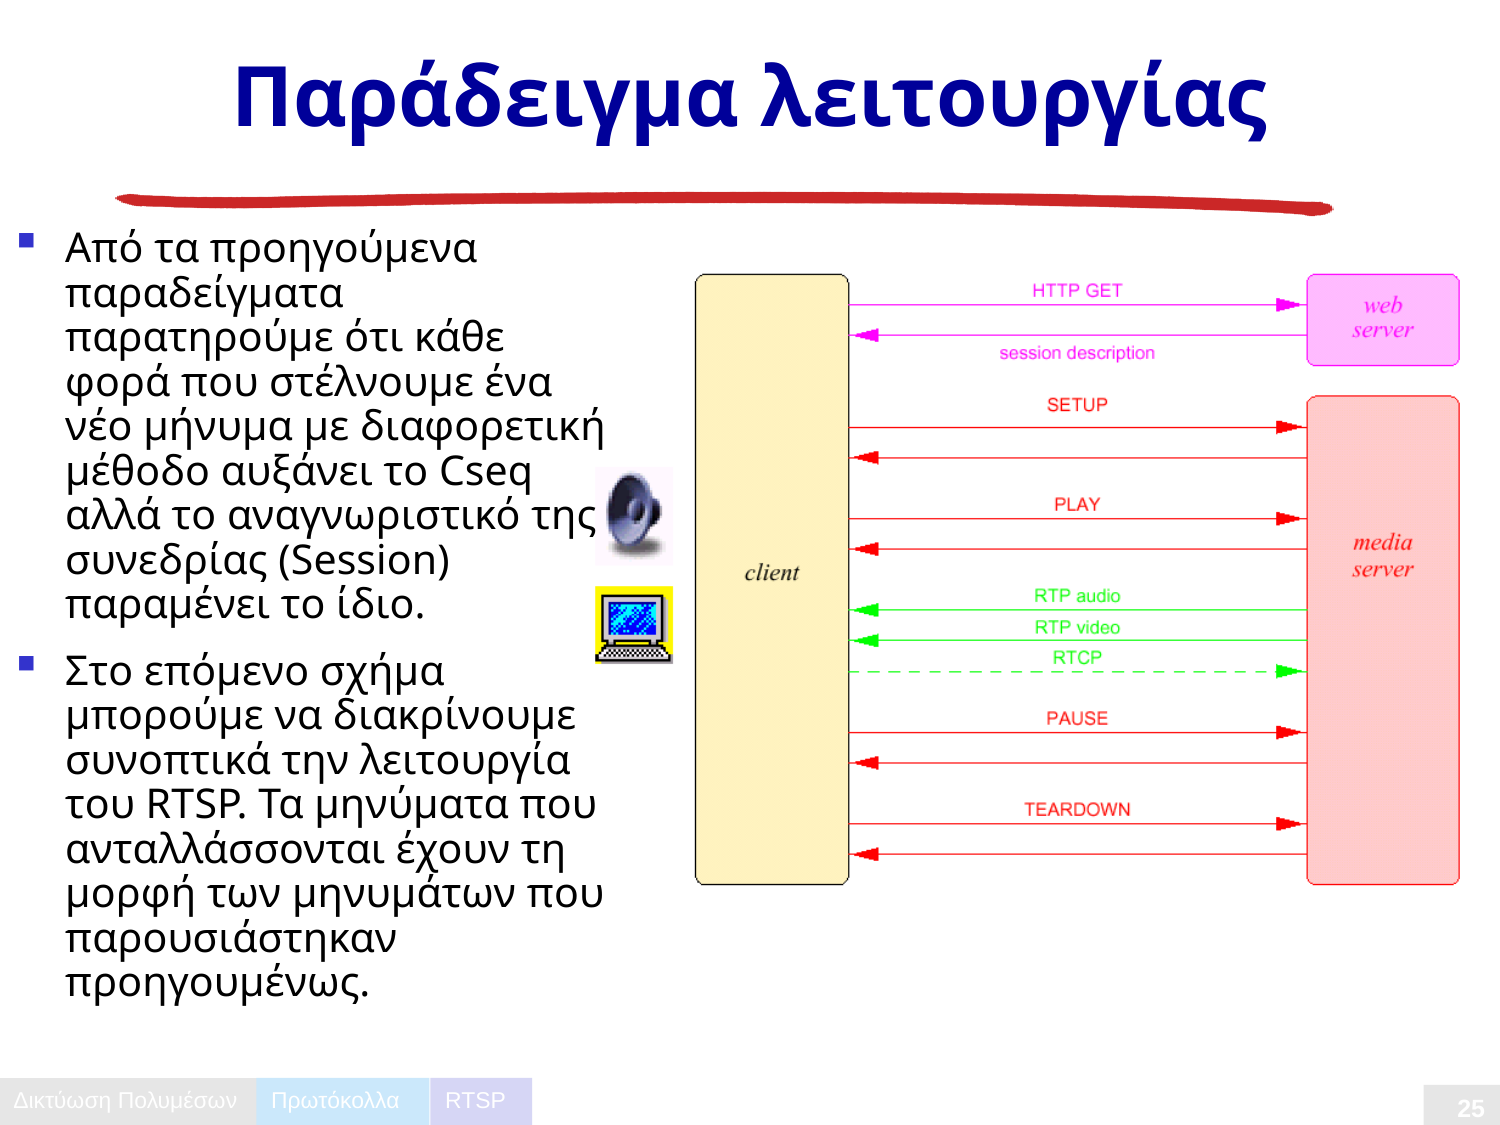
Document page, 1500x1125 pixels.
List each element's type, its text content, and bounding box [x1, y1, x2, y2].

text_box Πρωτόκολλα [256, 1077, 430, 1125]
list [543, 234, 1500, 929]
picture [110, 187, 1348, 223]
text_box RTSP [430, 1077, 533, 1125]
title Παράδειγμα λειτουργίας [0, 0, 1500, 187]
list Από τα προηγούμενα παραδείγματα παρατηρούμε ότι κάθε φορά που στέλνουμε ένα νέο μήνυμα με διαφορετική μέθοδο αυξάνει το Cseq αλλά το αναγνωριστικό της συνεδρίας (Session) παραμένει το ίδιο. Στο επόμενο σχήμα μπορούμε να διακρίνουμε συνοπτικά την λειτουργία του RTSP. Τα μηνύματα που ανταλλάσσονται έχουν τη μορφή των μηνυμάτων που παρουσιάστηκαν προηγουμένως. [0, 219, 634, 1026]
